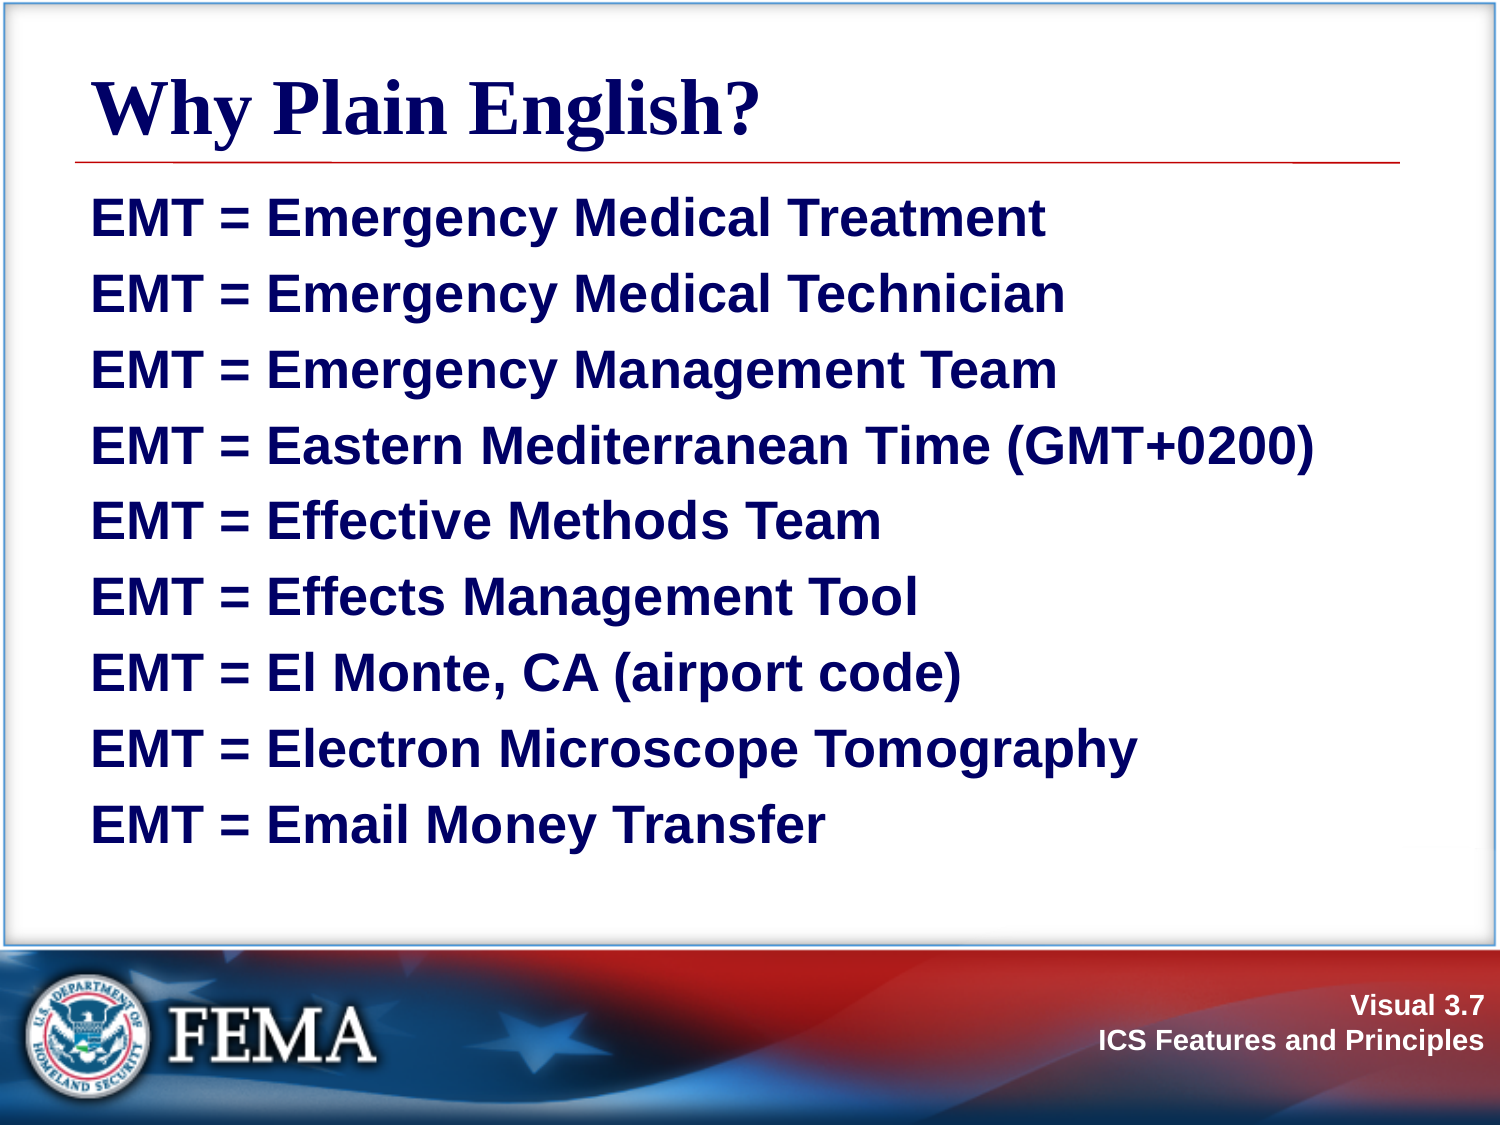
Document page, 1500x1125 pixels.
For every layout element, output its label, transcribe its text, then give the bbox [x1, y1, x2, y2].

list EMT = Emergency Medical Treatment EMT = Emergency Medical Technician EMT = Emergency Management Team EMT = Eastern Mediterranean Time (GMT+0200) EMT = Effective Methods Team EMT = Effects Management Tool EMT = El Monte, CA (airport code) EMT = Electron Microscope Tomography EMT = Email Money Transfer [75, 175, 1425, 938]
title Why Plain English? [75, 50, 1425, 155]
picture [0, 0, 1500, 1125]
